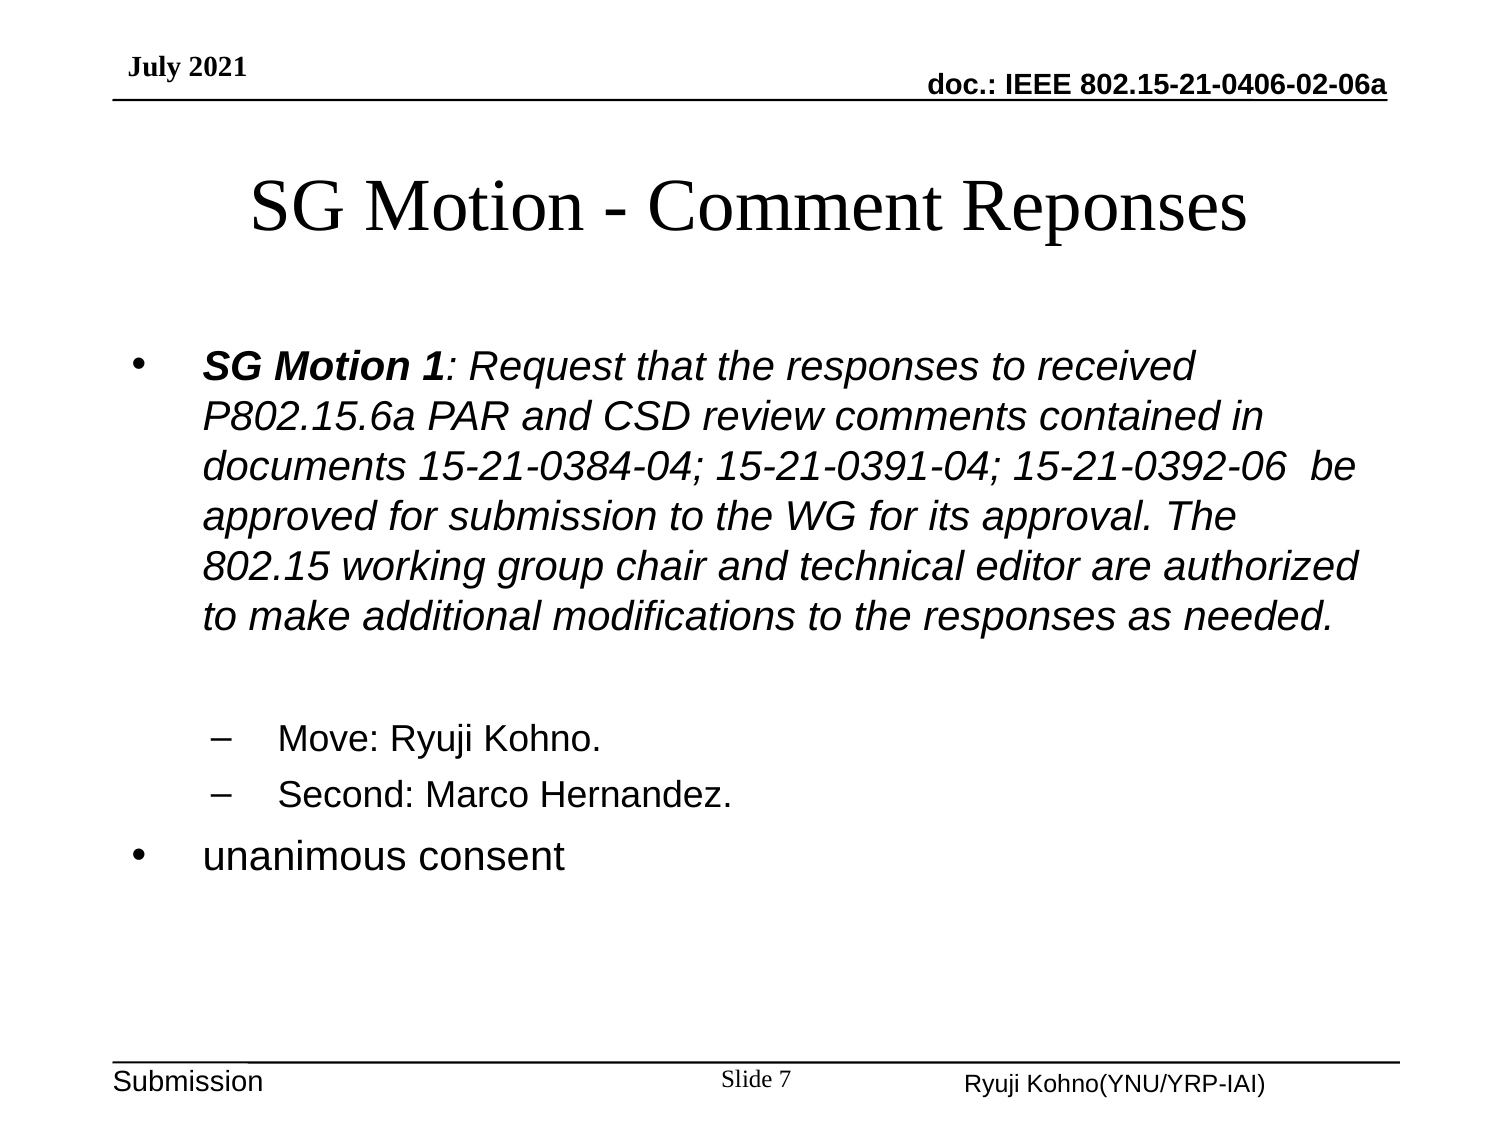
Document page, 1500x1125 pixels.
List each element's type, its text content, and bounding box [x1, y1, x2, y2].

slide_number Slide 7 [712, 1062, 801, 1093]
list SG Motion 1: Request that the responses to received P802.15.6a PAR and CSD review comments contained in documents 15-21-0384-04; 15-21-0391-04; 15-21-0392-06 be approved for submission to the WG for its approval. The 802.15 working group chair and technical editor are authorized to make additional modifications to the responses as needed. Move: Ryuji Kohno. Second: Marco Hernandez. unanimous consent [112, 323, 1388, 999]
title SG Motion - Comment Reponses [112, 112, 1388, 288]
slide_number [112, 62, 375, 98]
